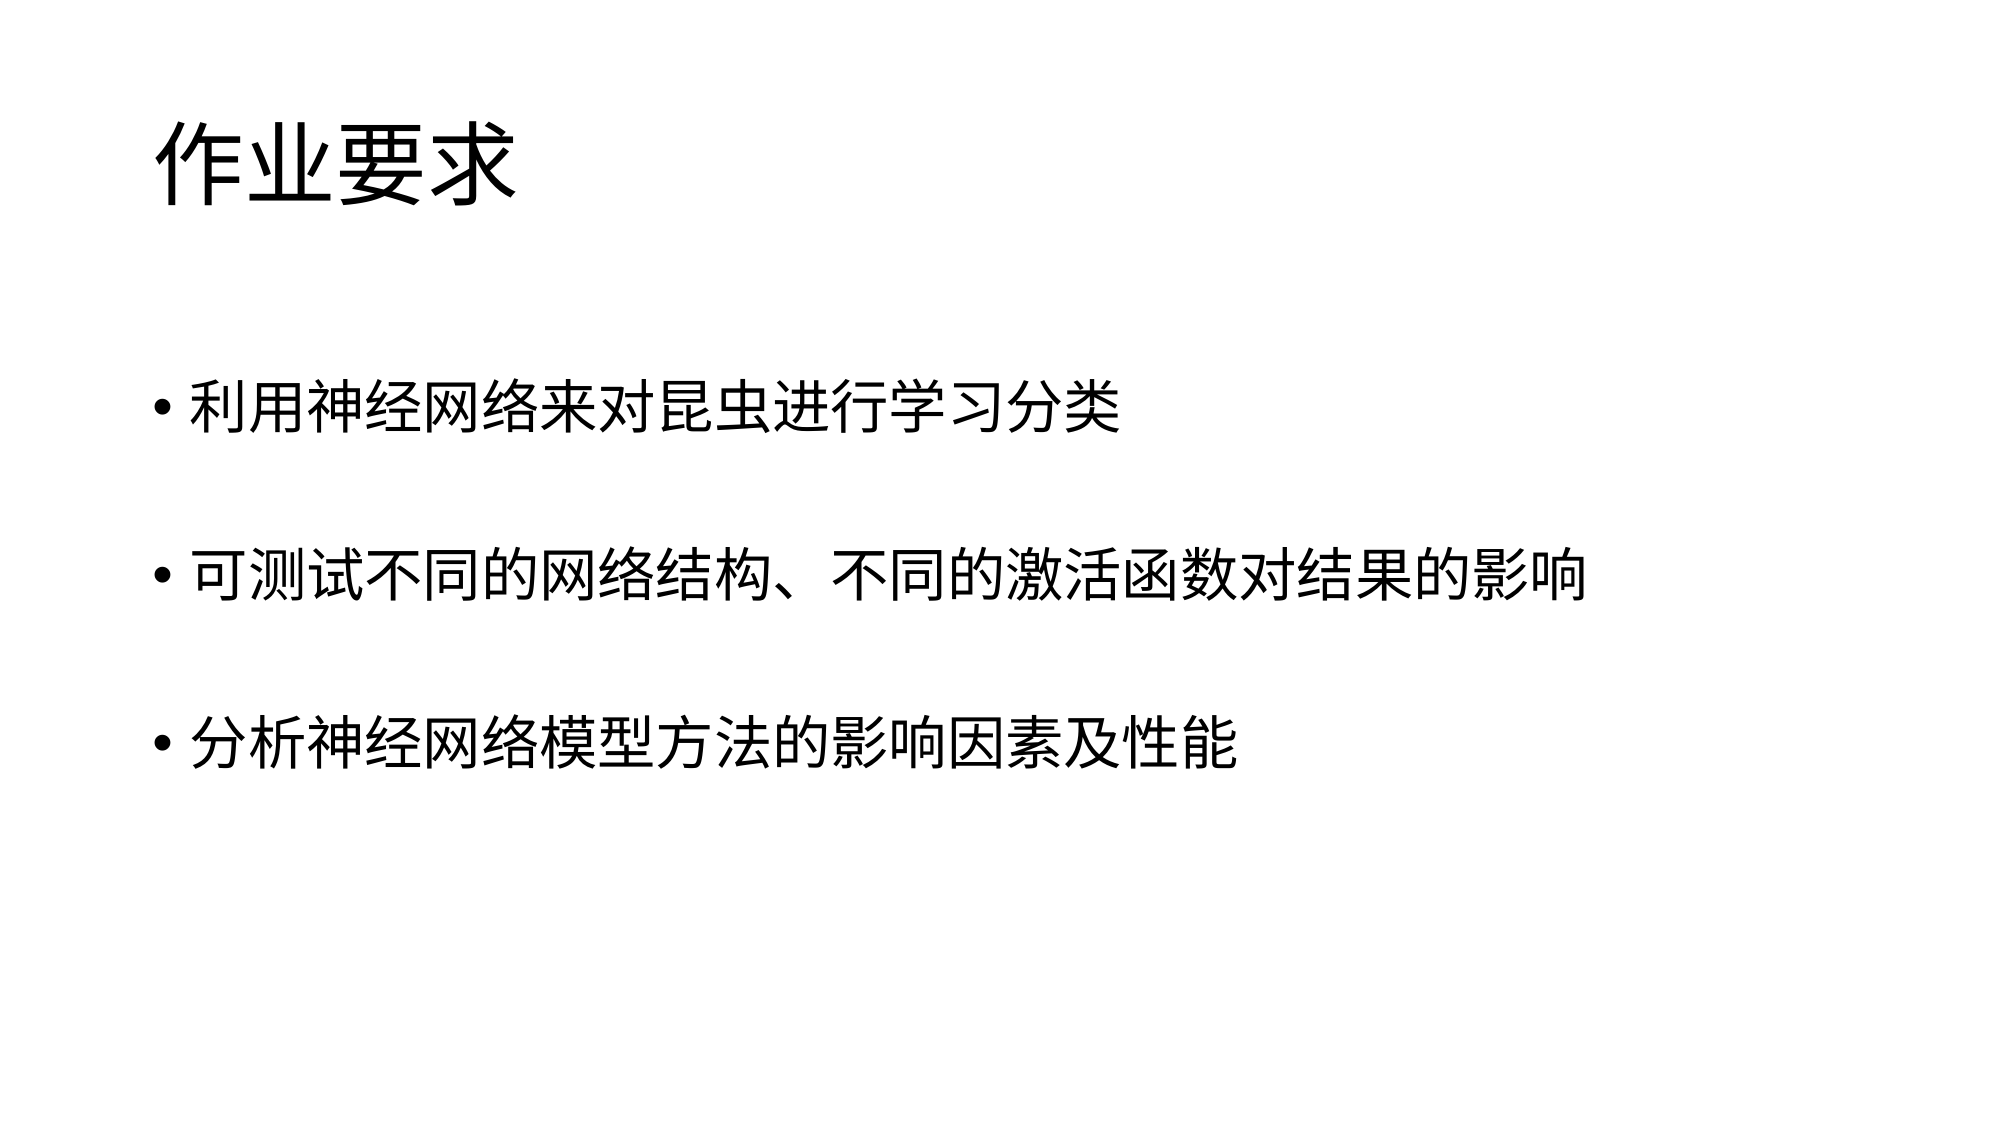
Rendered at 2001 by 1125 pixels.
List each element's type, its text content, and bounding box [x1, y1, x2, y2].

list 利用神经网络来对昆虫进行学习分类 可测试不同的网络结构、不同的激活函数对结果的影响 分析神经网络模型方法的影响因素及性能 [137, 371, 1647, 901]
title 作业要求 [137, 59, 1863, 278]
